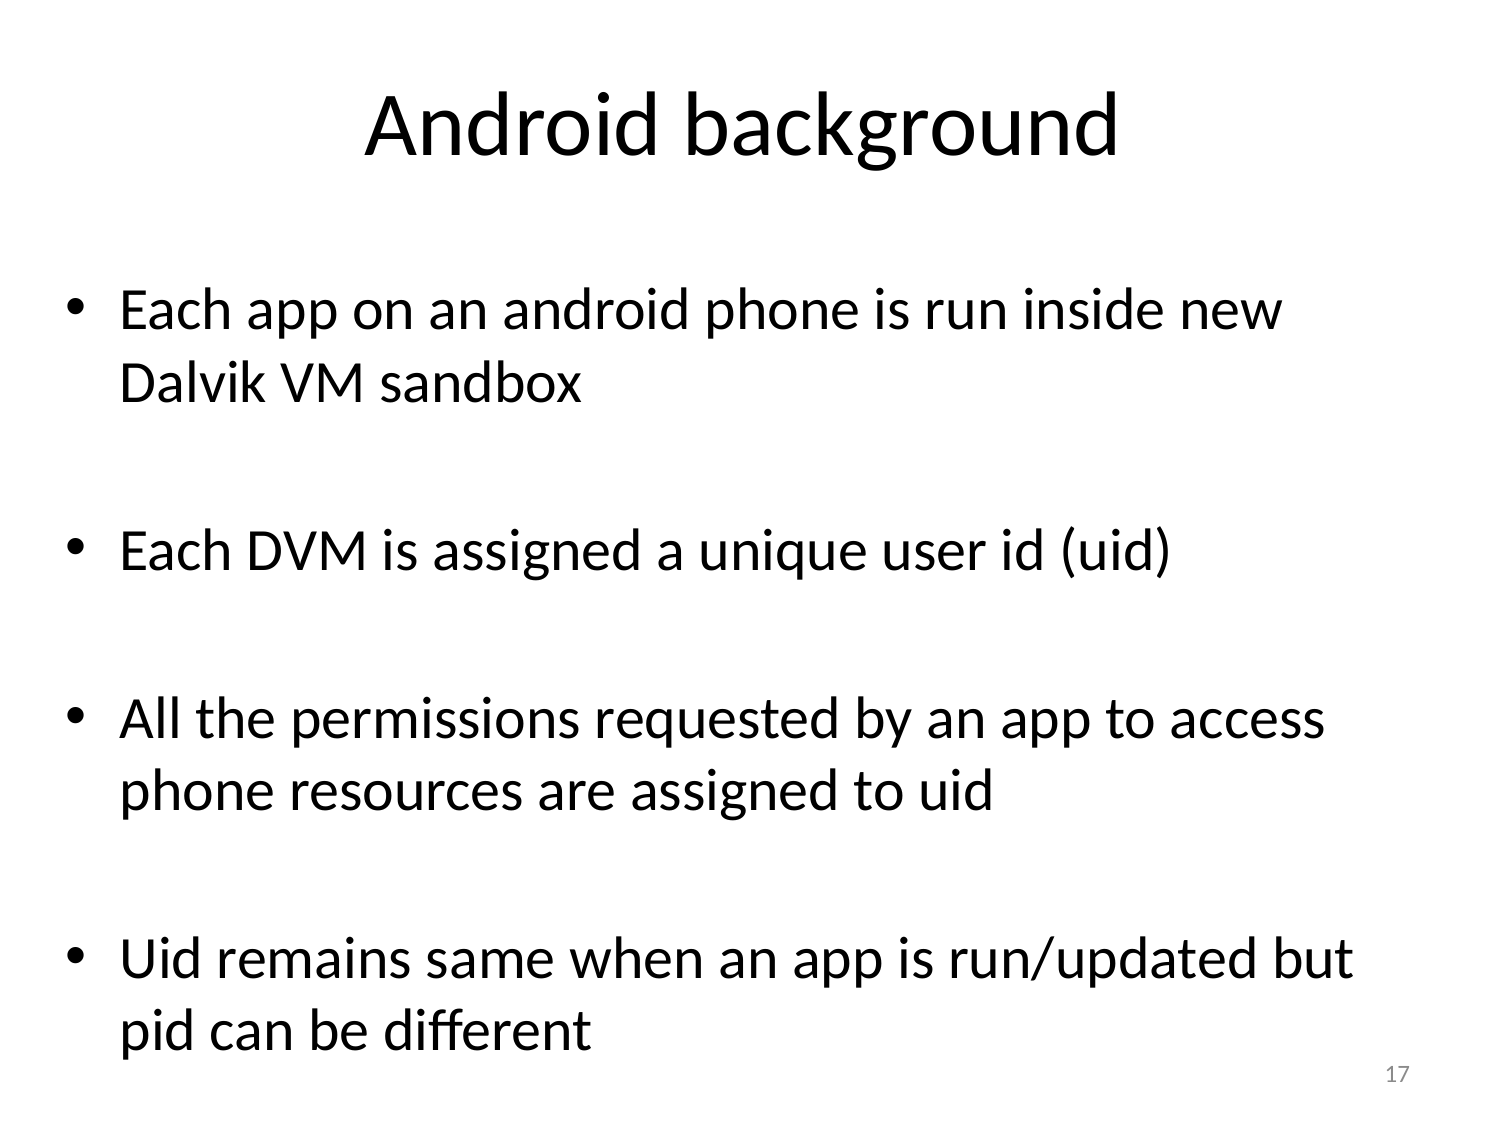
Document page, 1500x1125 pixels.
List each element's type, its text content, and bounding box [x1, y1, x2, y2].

slide_number 17 [1074, 1042, 1425, 1103]
list Each app on an android phone is run inside new Dalvik VM sandbox Each DVM is assigned a unique user id (uid) All the permissions requested by an app to access phone resources are assigned to uid Uid remains same when an app is run/updated but pid can be different [50, 262, 1438, 1075]
title Android background [50, 37, 1438, 200]
